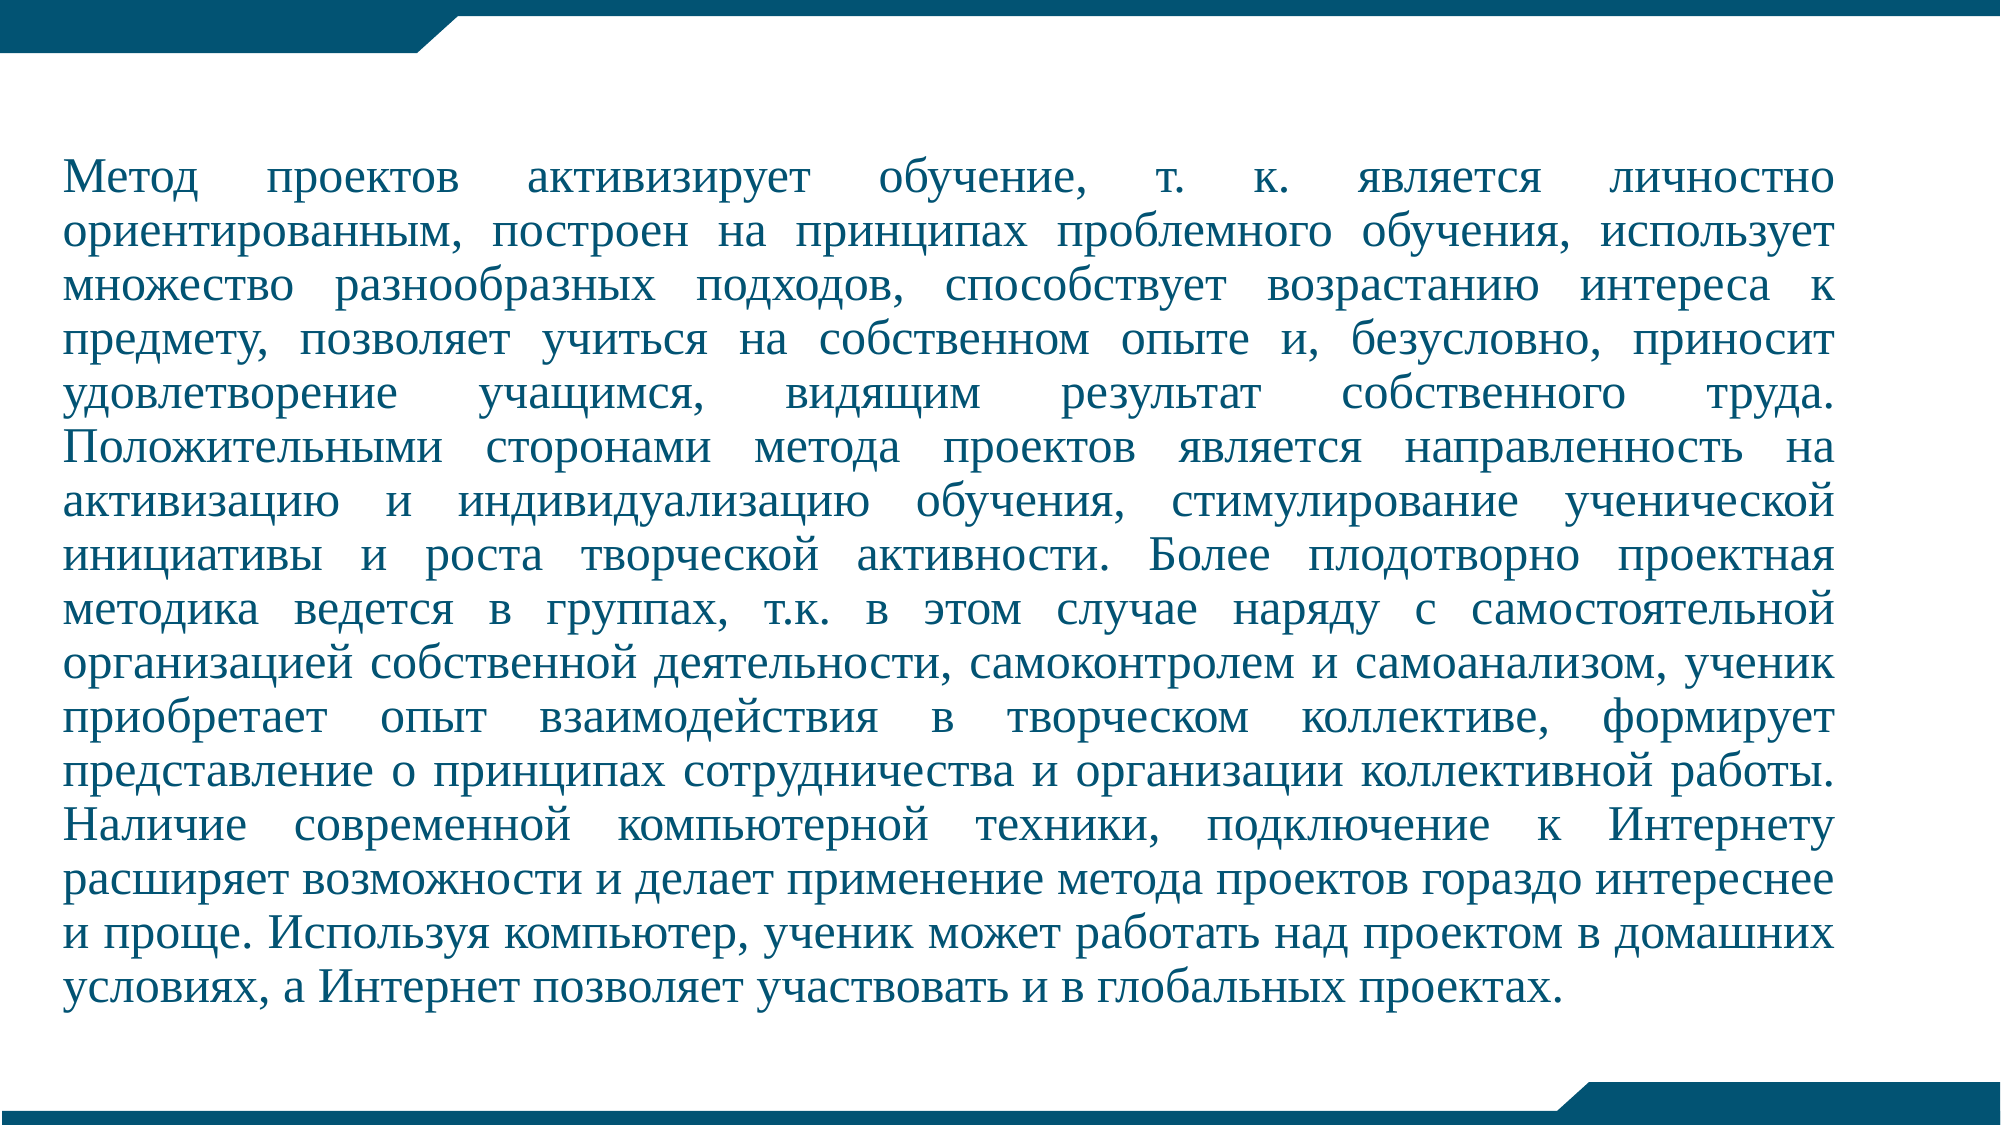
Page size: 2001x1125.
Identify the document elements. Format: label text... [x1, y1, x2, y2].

list Метод проектов активизирует обучение, т. к. является личностно ориентированным, построен на принципах проблемного обучения, использует множество разнообразных подходов, способствует возрастанию интереса к предмету, позволяет учиться на собственном опыте и, безусловно, приносит удовлетворение учащимся, видящим результат собственного труда. Положительными сторонами метода проектов является направленность на активизацию и индивидуализацию обучения, стимулирование ученической инициативы и роста творческой активности. Более плодотворно проектная методика ведется в группах, т.к. в этом случае наряду с самостоятельной организацией собственной деятельности, самоконтролем и самоанализом, ученик приобретает опыт взаимодействия в творческом коллективе, формирует представление о принципах сотрудничества и организации коллективной работы. Наличие современной компьютерной техники, подключение к Интернету расширяет возможности и делает применение метода проектов гораздо интереснее и проще. Используя компьютер, ученик может работать над проектом в домашних условиях, а Интернет позволяет участвовать и в глобальных проектах. [47, 141, 1851, 998]
